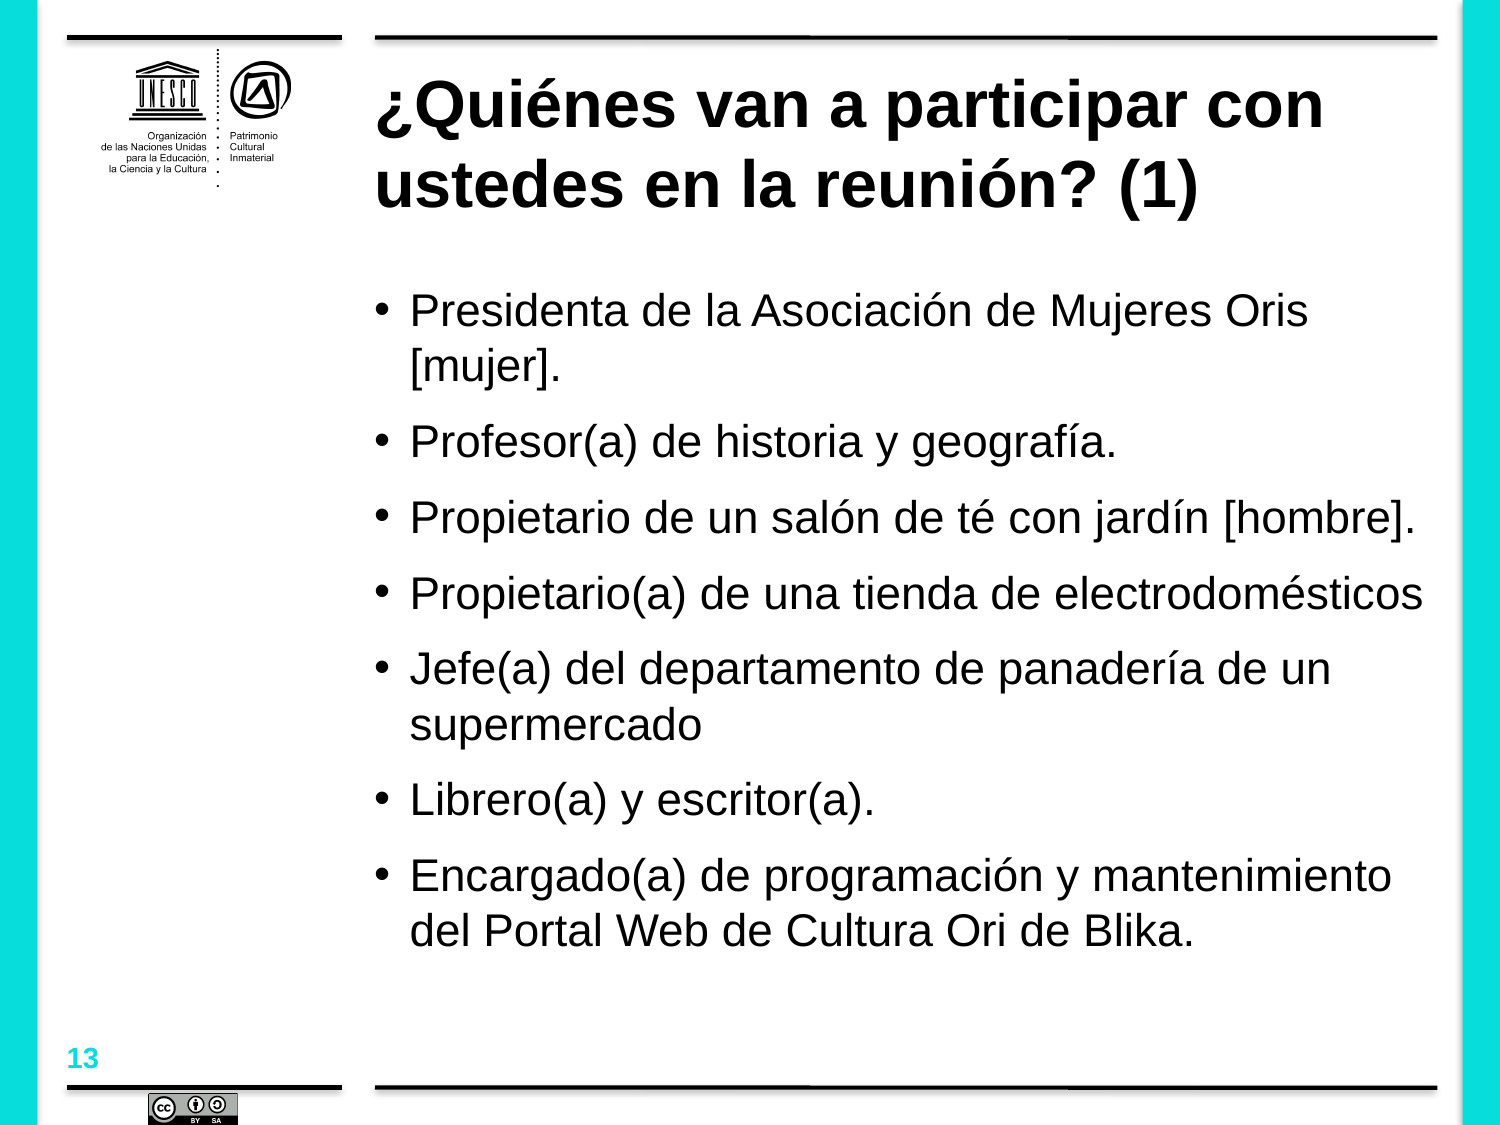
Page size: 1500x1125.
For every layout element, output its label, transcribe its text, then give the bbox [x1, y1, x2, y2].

picture [148, 1093, 238, 1125]
list Presidenta de la Asociación de Mujeres Oris [mujer]. Profesor(a) de historia y geografía. Propietario de un salón de té con jardín [hombre]. Propietario(a) de una tienda de electrodomésticos Jefe(a) del departamento de panadería de un supermercado Librero(a) y escritor(a). Encargado(a) de programación y mantenimiento del Portal Web de Cultura Ori de Blika. [374, 280, 1438, 963]
picture [101, 49, 291, 187]
title ¿Quiénes van a participar con ustedes en la reunión? (1) [374, 60, 1438, 245]
